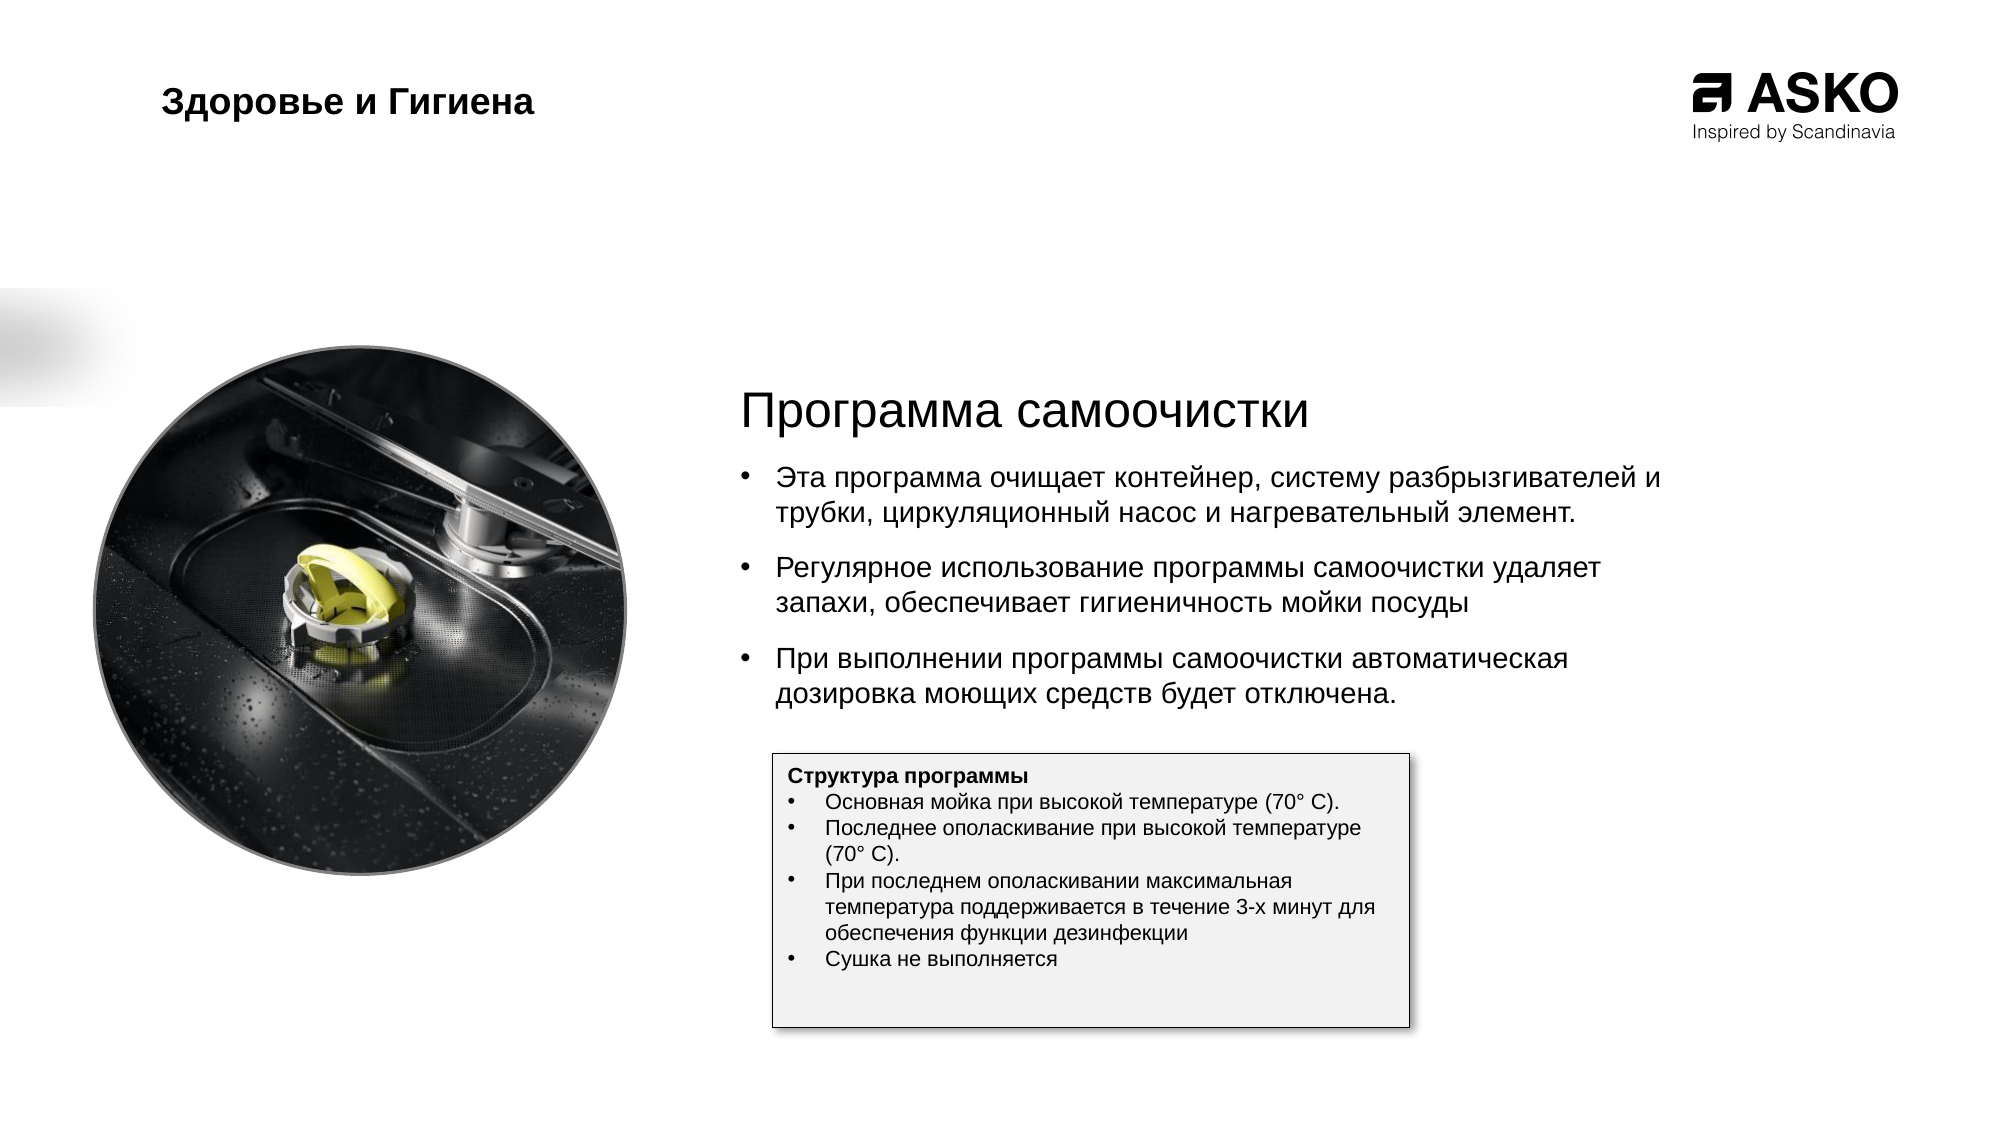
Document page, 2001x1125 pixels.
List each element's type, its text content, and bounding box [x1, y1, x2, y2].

text_box Здоровье и Гигиена [146, 69, 1734, 172]
list Программа самоочистки Эта программа очищает контейнер, систему разбрызгивателей и трубки, циркуляционный насос и нагревательный элемент. Регулярное использование программы самоочистки удаляет запахи, обеспечивает гигиеничность мойки посуды При выполнении программы самоочистки автоматическая дозировка моющих средств будет отключена. [725, 369, 1711, 693]
text_box Структура программы Основная мойка при высокой температуре (70° C). Последнее ополаскивание при высокой температуре (70° C). При последнем ополаскивании максимальная температура поддерживается в течение 3-х минут для обеспечения функции дезинфекции Сушка не выполняется [772, 753, 1410, 1028]
picture [1734, 72, 1898, 142]
picture [94, 346, 626, 875]
